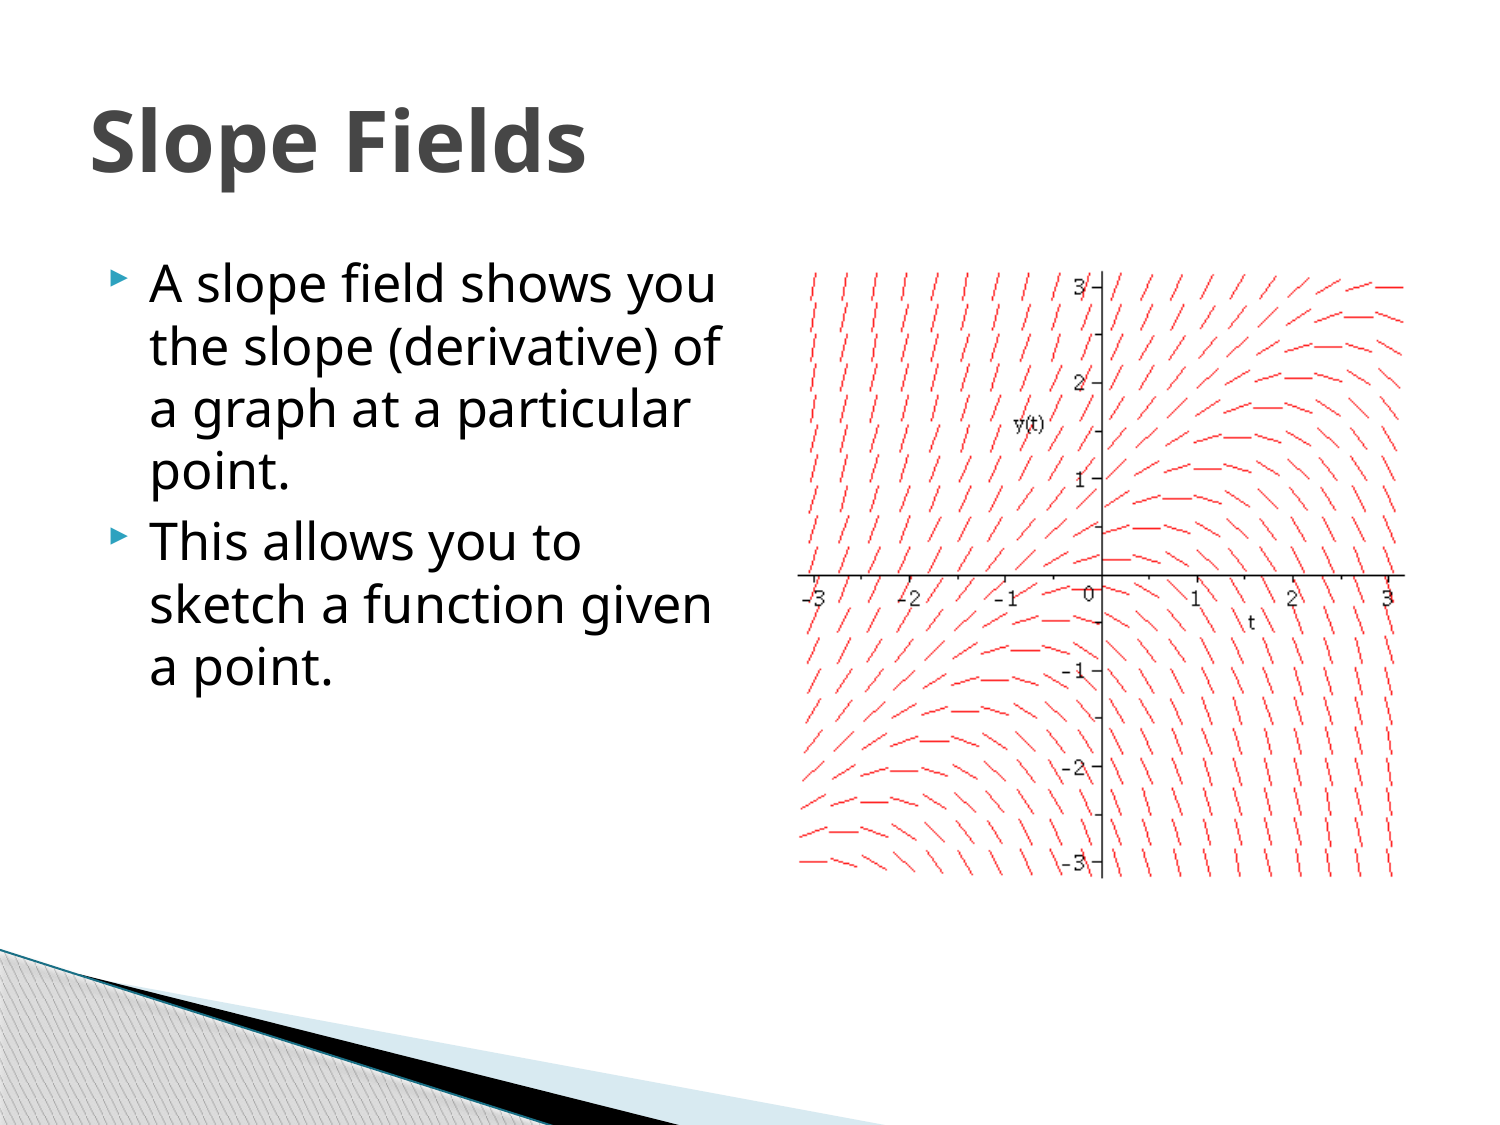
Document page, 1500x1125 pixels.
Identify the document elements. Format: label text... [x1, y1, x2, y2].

list A slope field shows you the slope (derivative) of a graph at a particular point. This allows you to sketch a function given a point. [75, 243, 738, 986]
picture [787, 262, 1413, 888]
title Slope Fields [75, 45, 1425, 233]
